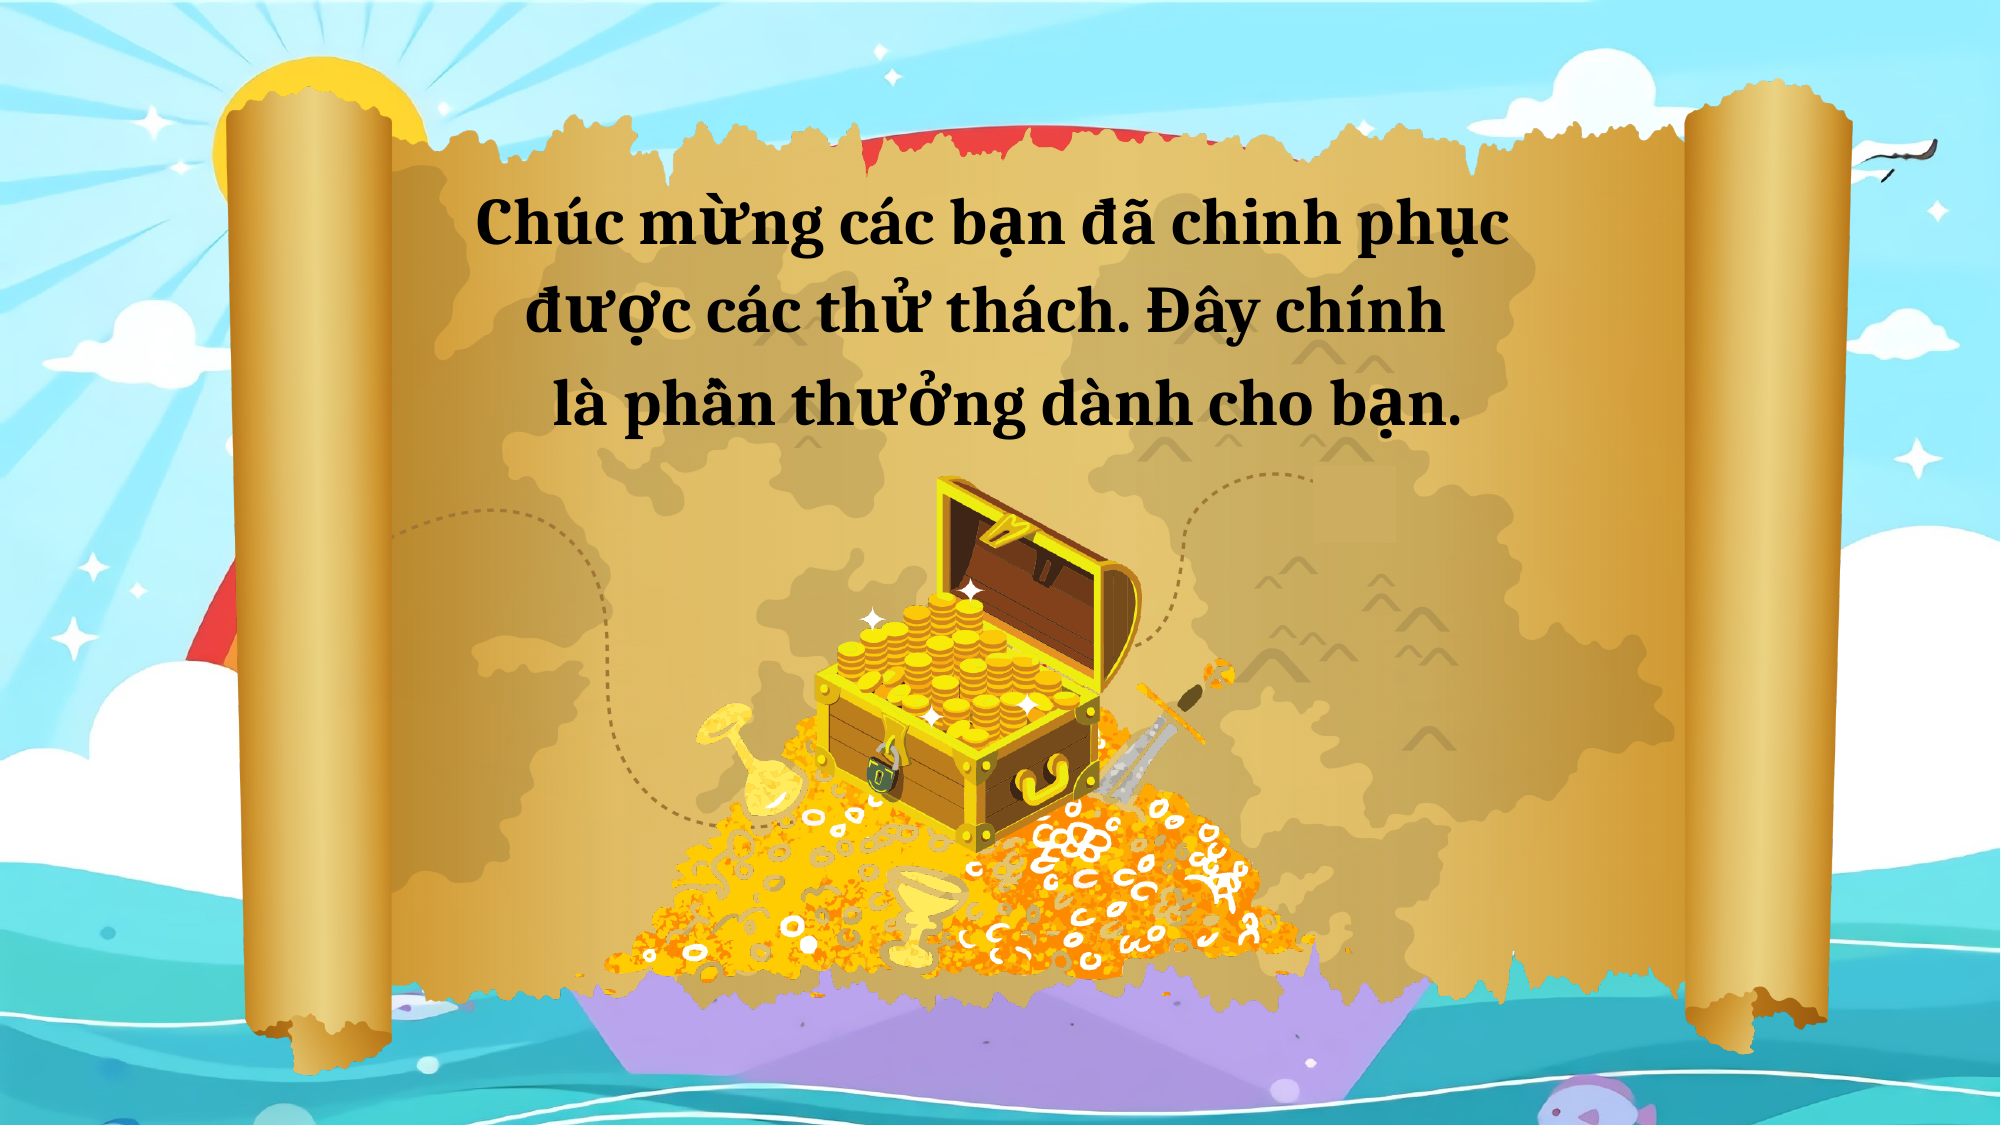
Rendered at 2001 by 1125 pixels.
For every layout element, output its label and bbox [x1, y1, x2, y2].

text_box [145, 50, 1922, 1103]
picture [0, 0, 2001, 1125]
